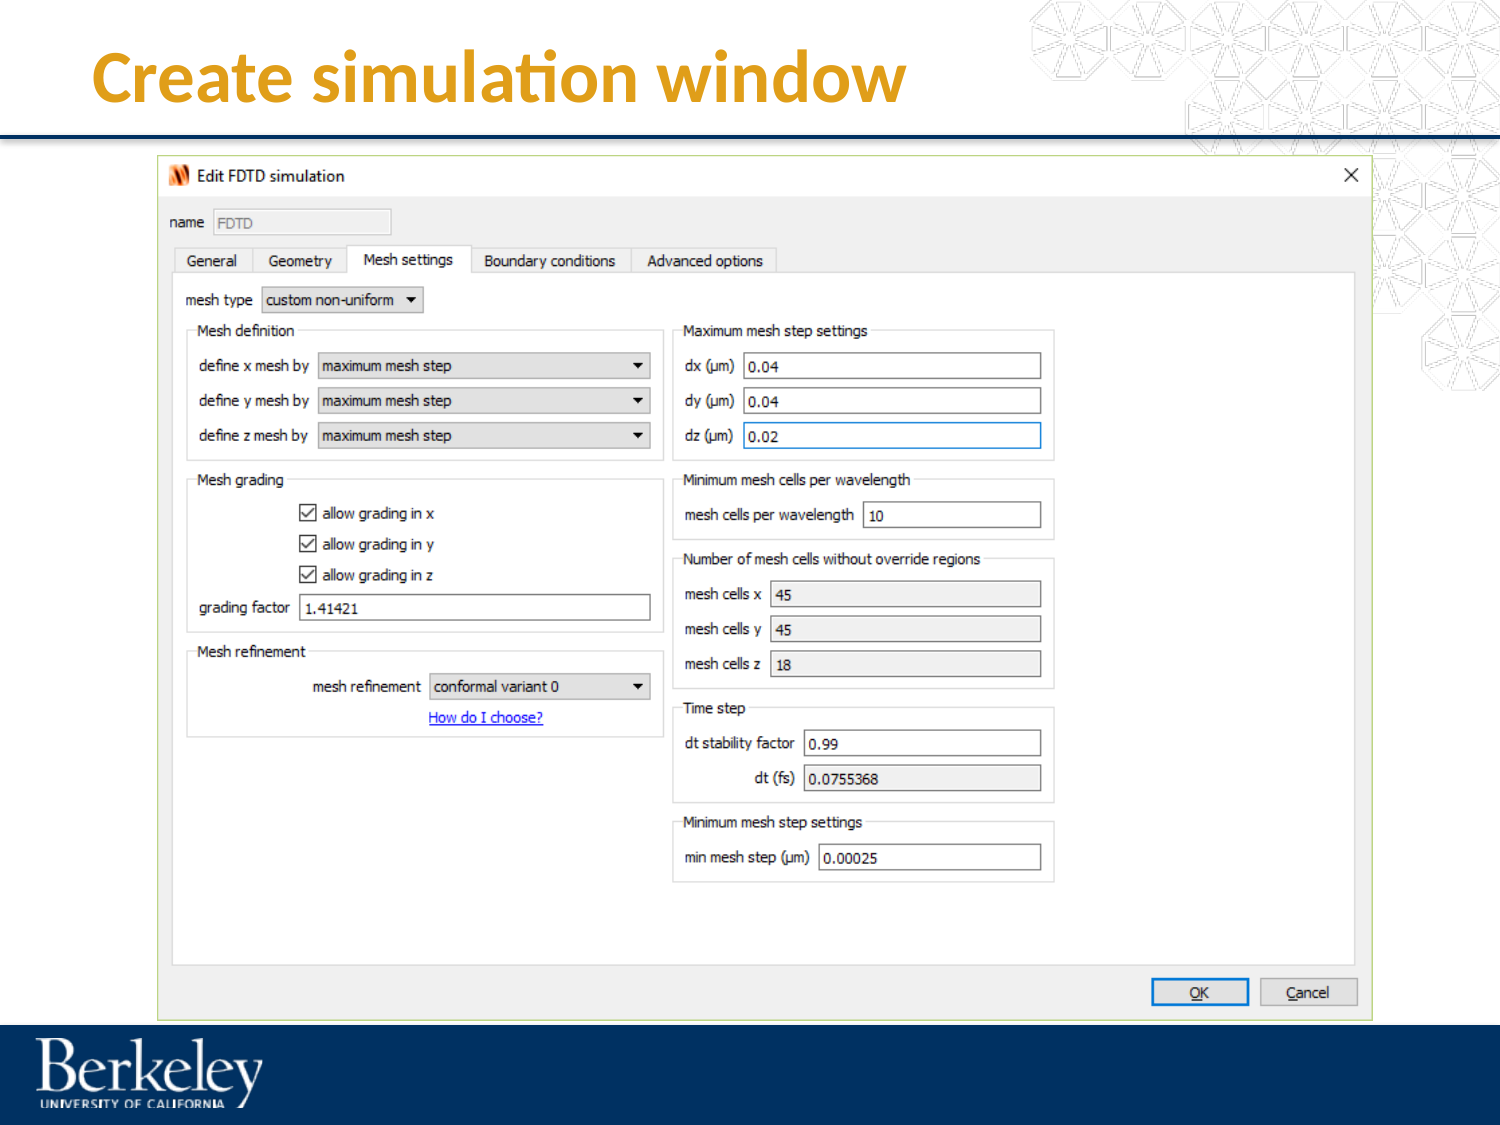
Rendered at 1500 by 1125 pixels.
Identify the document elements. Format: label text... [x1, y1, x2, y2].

picture [156, 155, 1374, 1022]
title Create simulation window [77, 19, 1351, 175]
